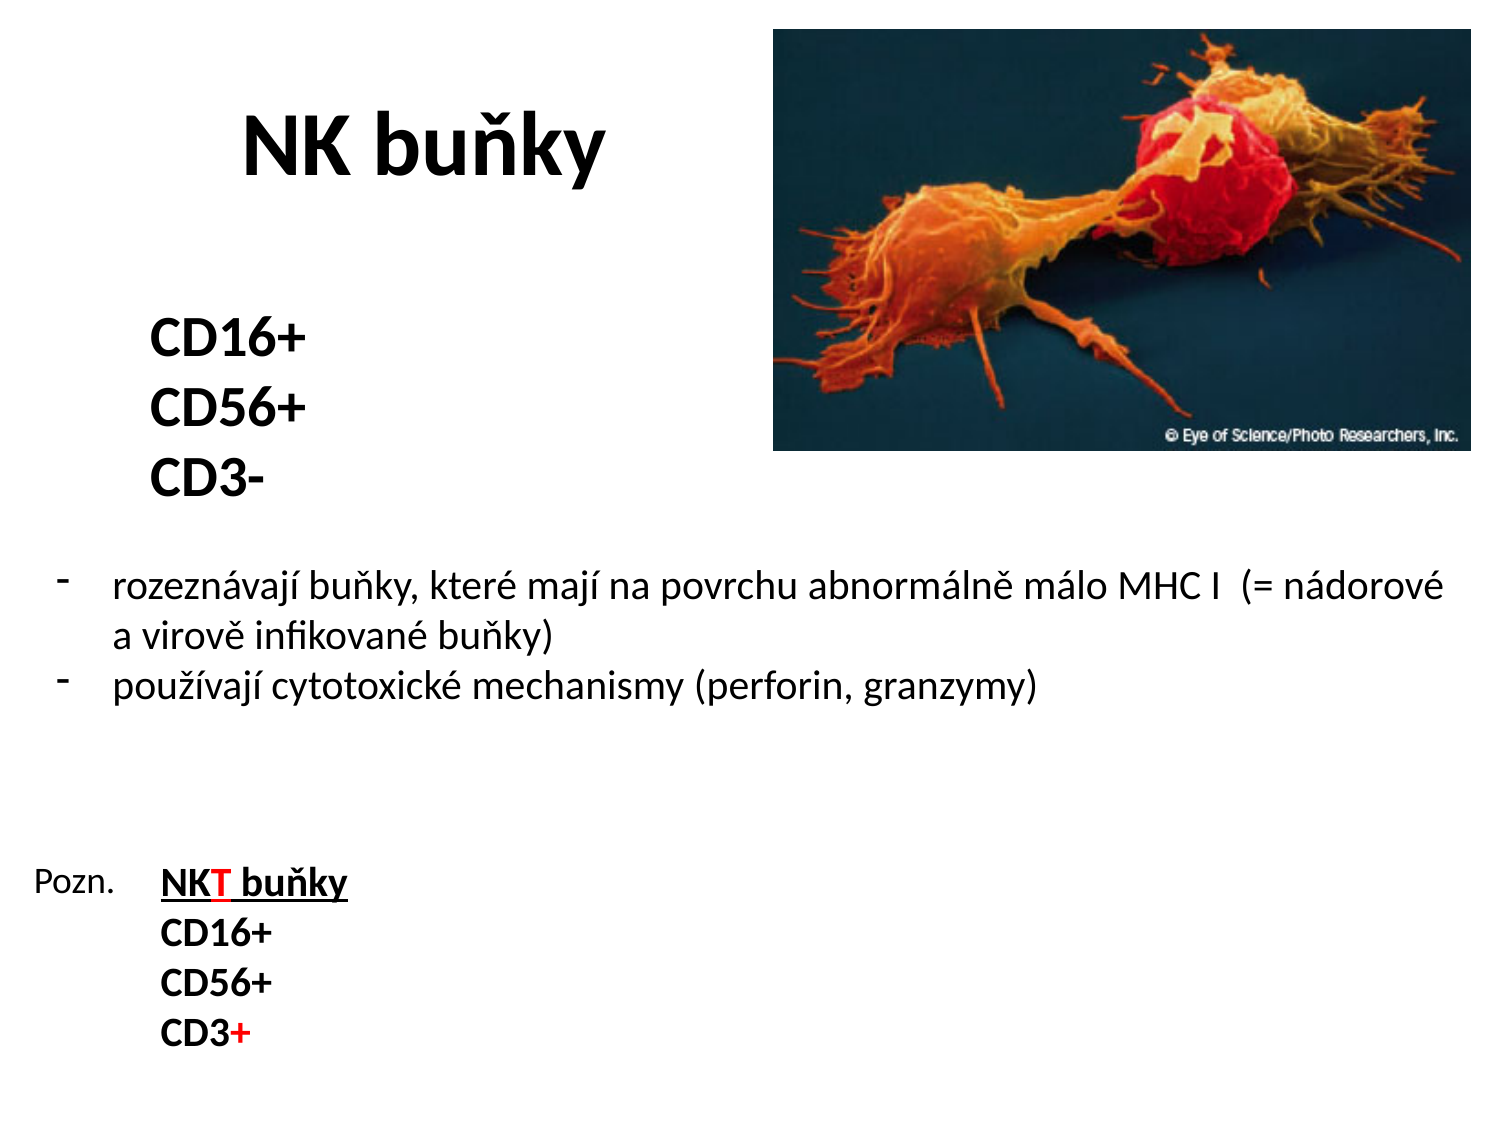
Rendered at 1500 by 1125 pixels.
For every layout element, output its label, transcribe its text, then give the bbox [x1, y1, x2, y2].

text_box rozeznávají buňky, které mají na povrchu abnormálně málo MHC I (= nádorové a virově infikované buňky) používají cytotoxické mechanismy (perforin, granzymy) [41, 550, 1471, 716]
title NK buňky [75, 45, 768, 233]
text_box NKT buňky CD16+ CD56+ CD3+ [145, 847, 463, 1062]
picture [773, 28, 1471, 451]
text_box CD16+ CD56+ CD3- [135, 290, 715, 516]
text_box Pozn. [18, 848, 131, 909]
